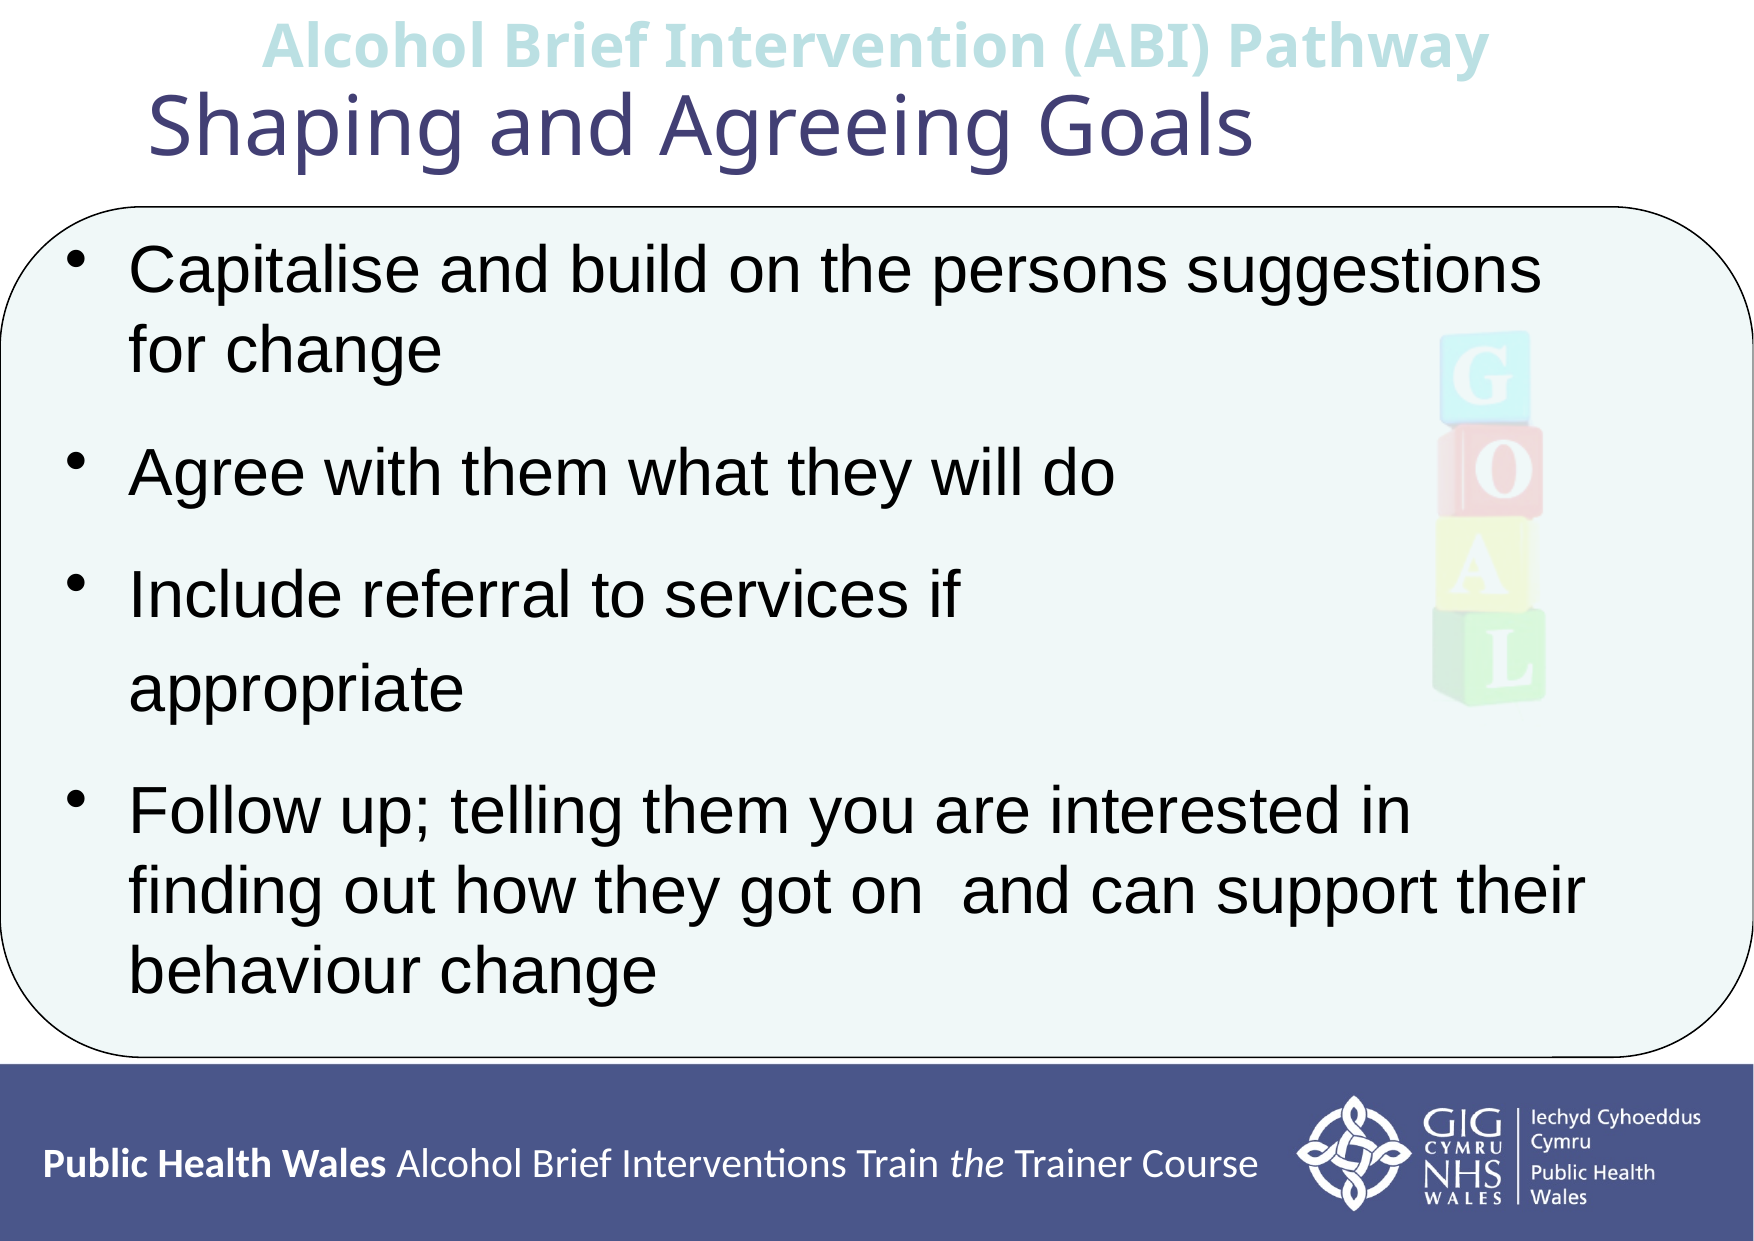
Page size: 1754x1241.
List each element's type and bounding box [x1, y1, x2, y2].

picture [0, 1058, 1754, 1241]
text_box [0, 0, 1754, 1058]
